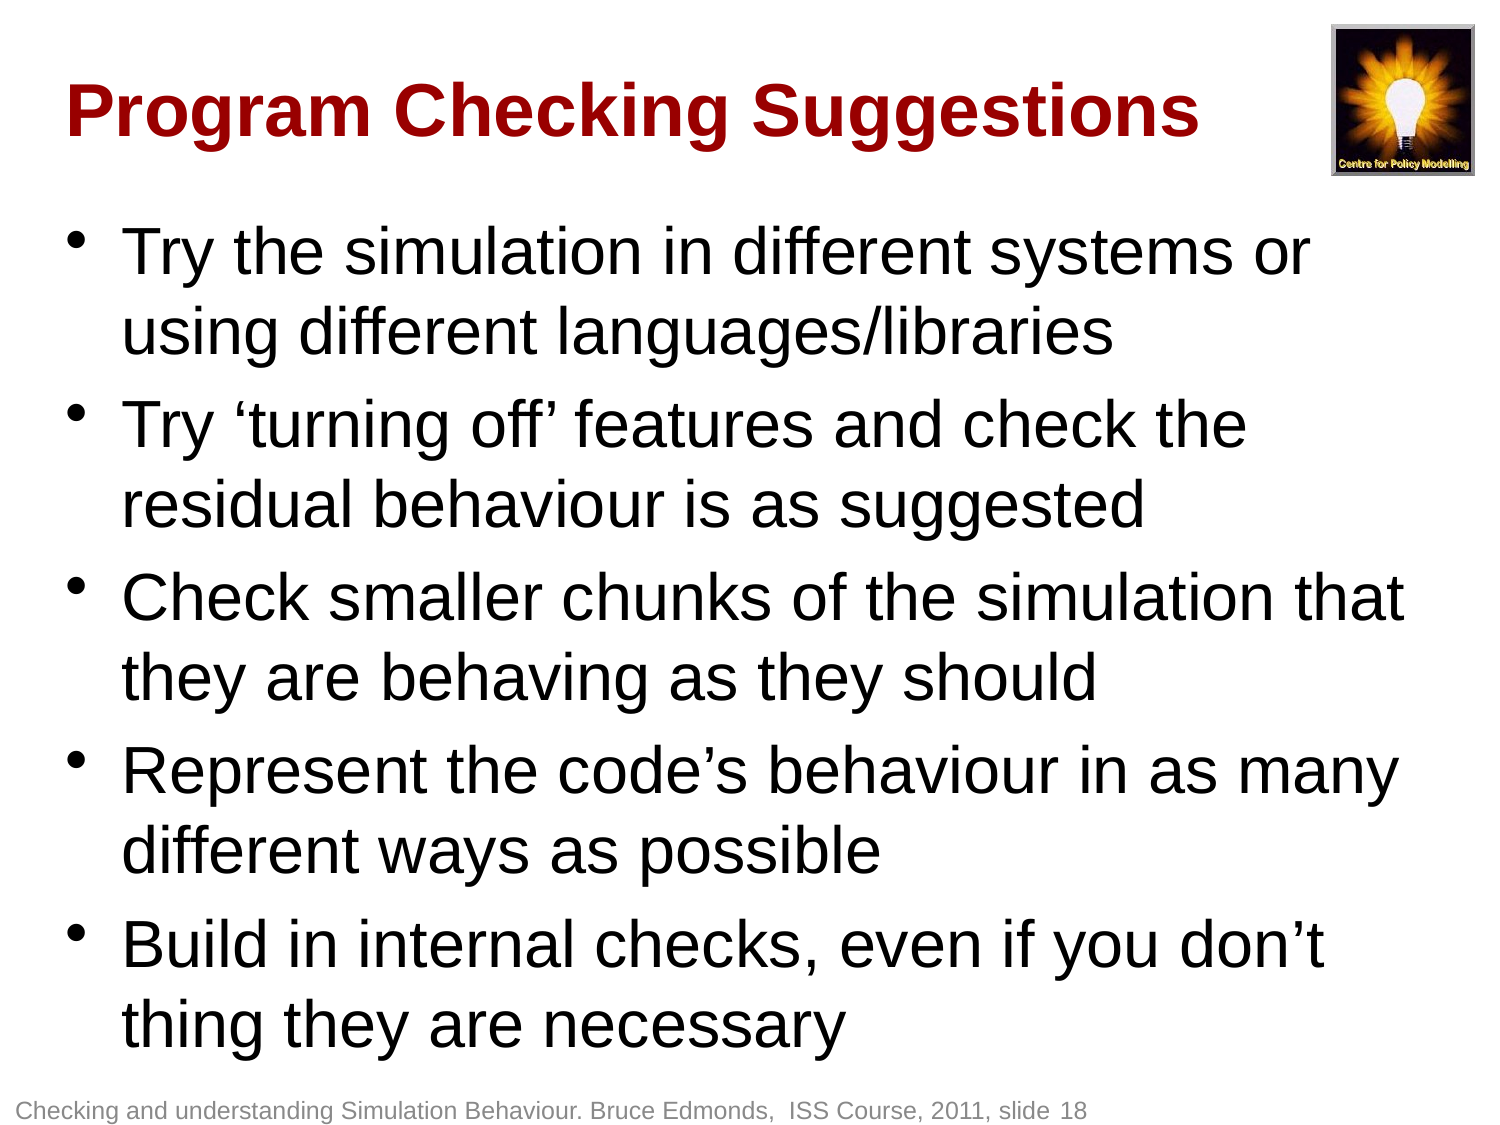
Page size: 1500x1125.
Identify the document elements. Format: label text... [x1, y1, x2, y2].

title Program Checking Suggestions [50, 37, 1313, 175]
footer Checking and understanding Simulation Behaviour. Bruce Edmonds, ISS Course, 2011, slide 18 [0, 1093, 1500, 1125]
picture [1331, 24, 1475, 176]
list Try the simulation in different systems or using different languages/libraries Try ‘turning off’ features and check the residual behaviour is as suggested Check smaller chunks of the simulation that they are behaving as they should Represent the code’s behaviour in as many different ways as possible Build in internal checks, even if you don’t thing they are necessary [50, 200, 1438, 1050]
